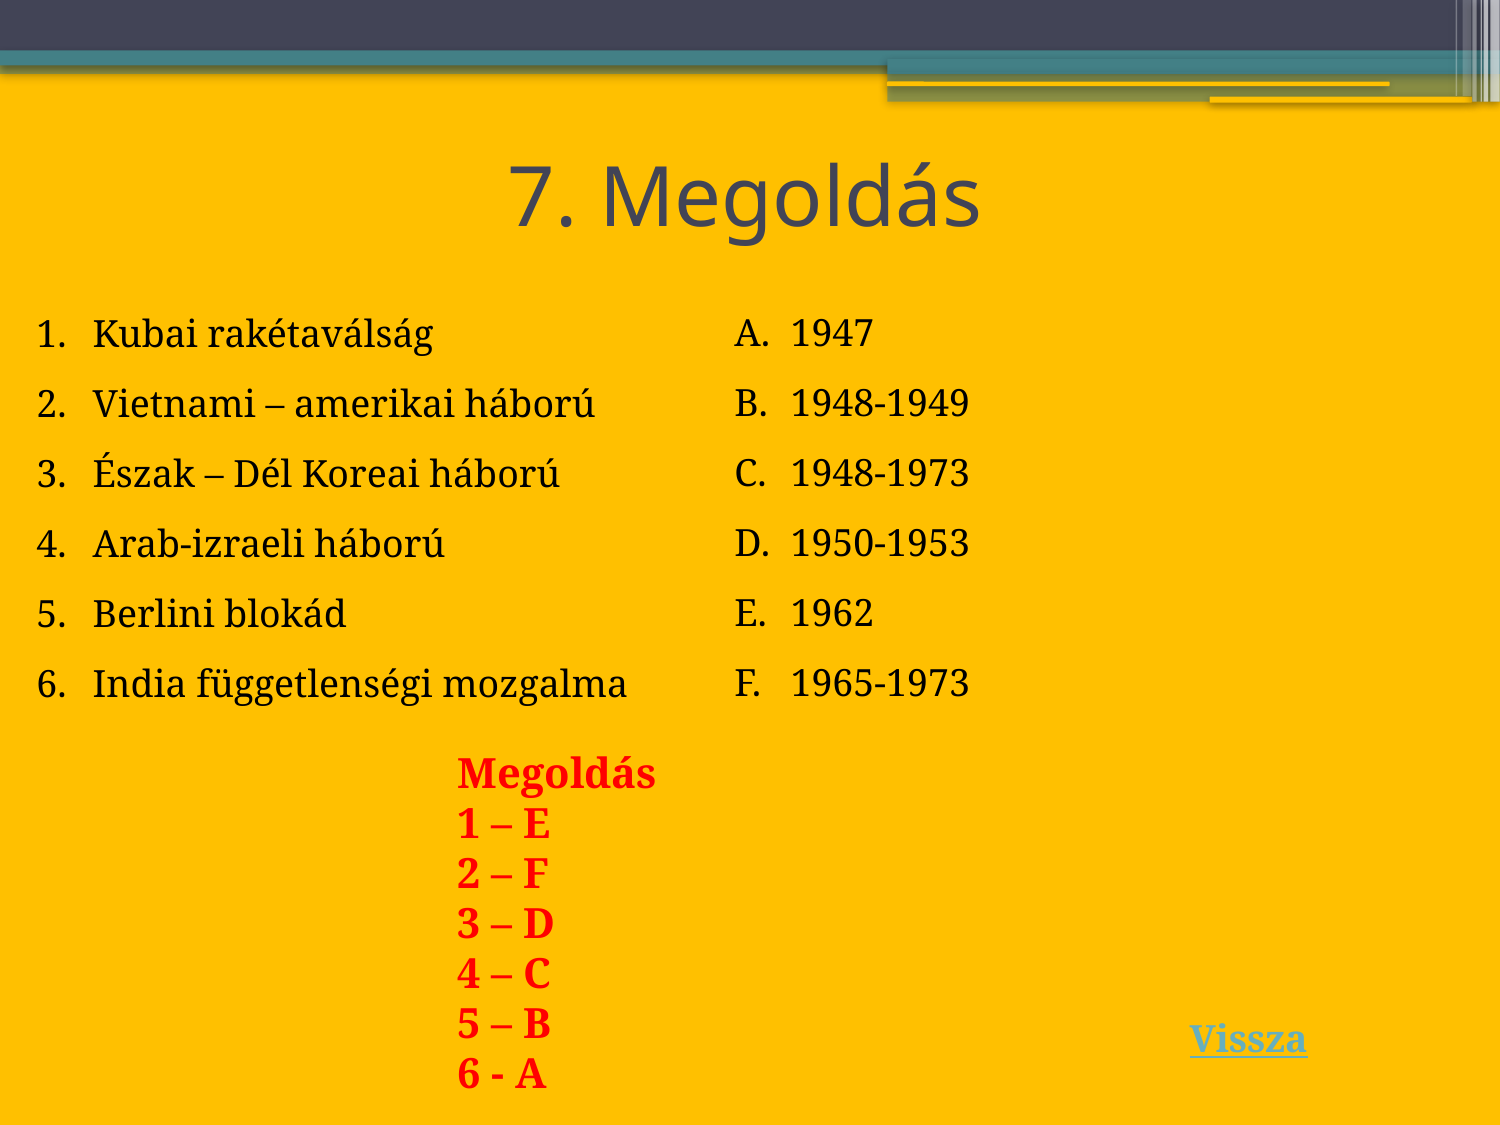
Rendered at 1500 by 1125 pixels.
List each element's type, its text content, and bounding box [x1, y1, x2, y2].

text_box 1947 1948-1949 1948-1973 1950-1953 1962 1965-1973 [719, 301, 1358, 711]
text_box Megoldás 1 – E 2 – F 3 – D 4 – C 5 – B 6 - A [442, 739, 786, 1105]
text_box Vissza [1174, 1007, 1323, 1074]
text_box Kubai rakétaválság Vietnami – amerikai háború Észak – Dél Koreai háború Arab-izraeli háború Berlini blokád India függetlenségi mozgalma [21, 302, 755, 713]
title 7. Megoldás [70, 105, 1421, 281]
